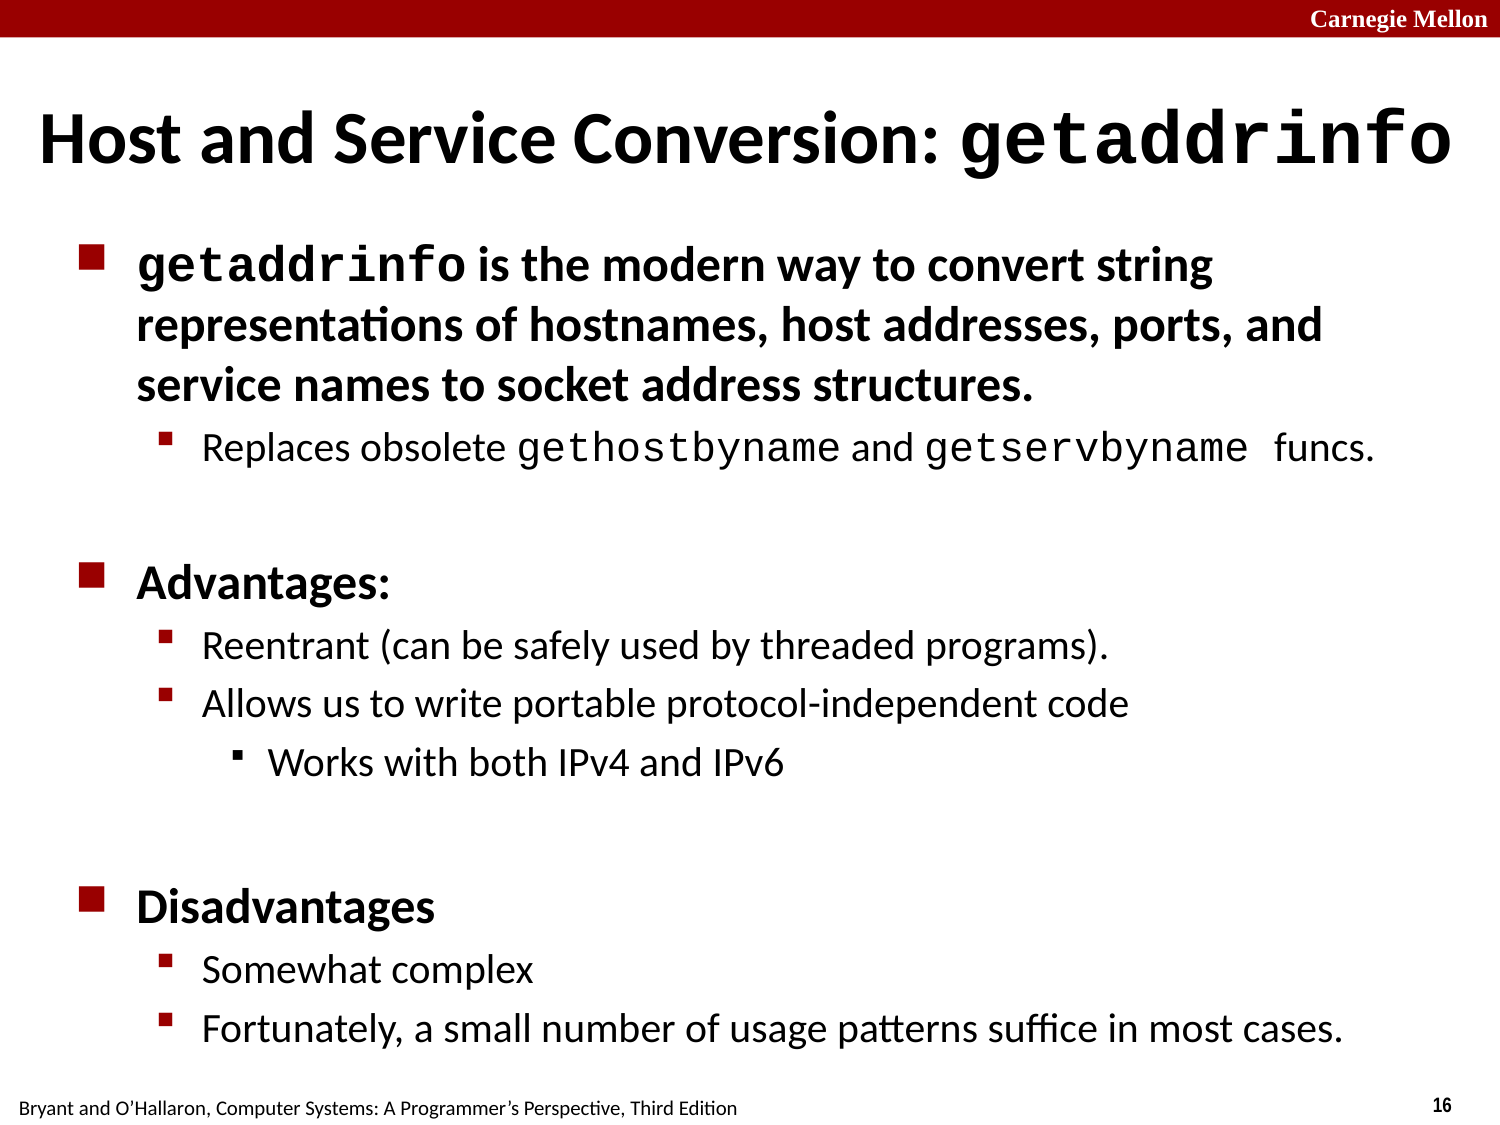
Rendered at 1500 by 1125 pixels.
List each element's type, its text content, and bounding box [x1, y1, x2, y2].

list getaddrinfo is the modern way to convert string representations of hostnames, host addresses, ports, and service names to socket address structures. Replaces obsolete gethostbyname and getservbyname funcs. Advantages: Reentrant (can be safely used by threaded programs). Allows us to write portable protocol-independent code Works with both IPv4 and IPv6 Disadvantages Somewhat complex Fortunately, a small number of usage patterns suffice in most cases. [64, 223, 1451, 1088]
title Host and Service Conversion: getaddrinfo [24, 71, 1488, 197]
